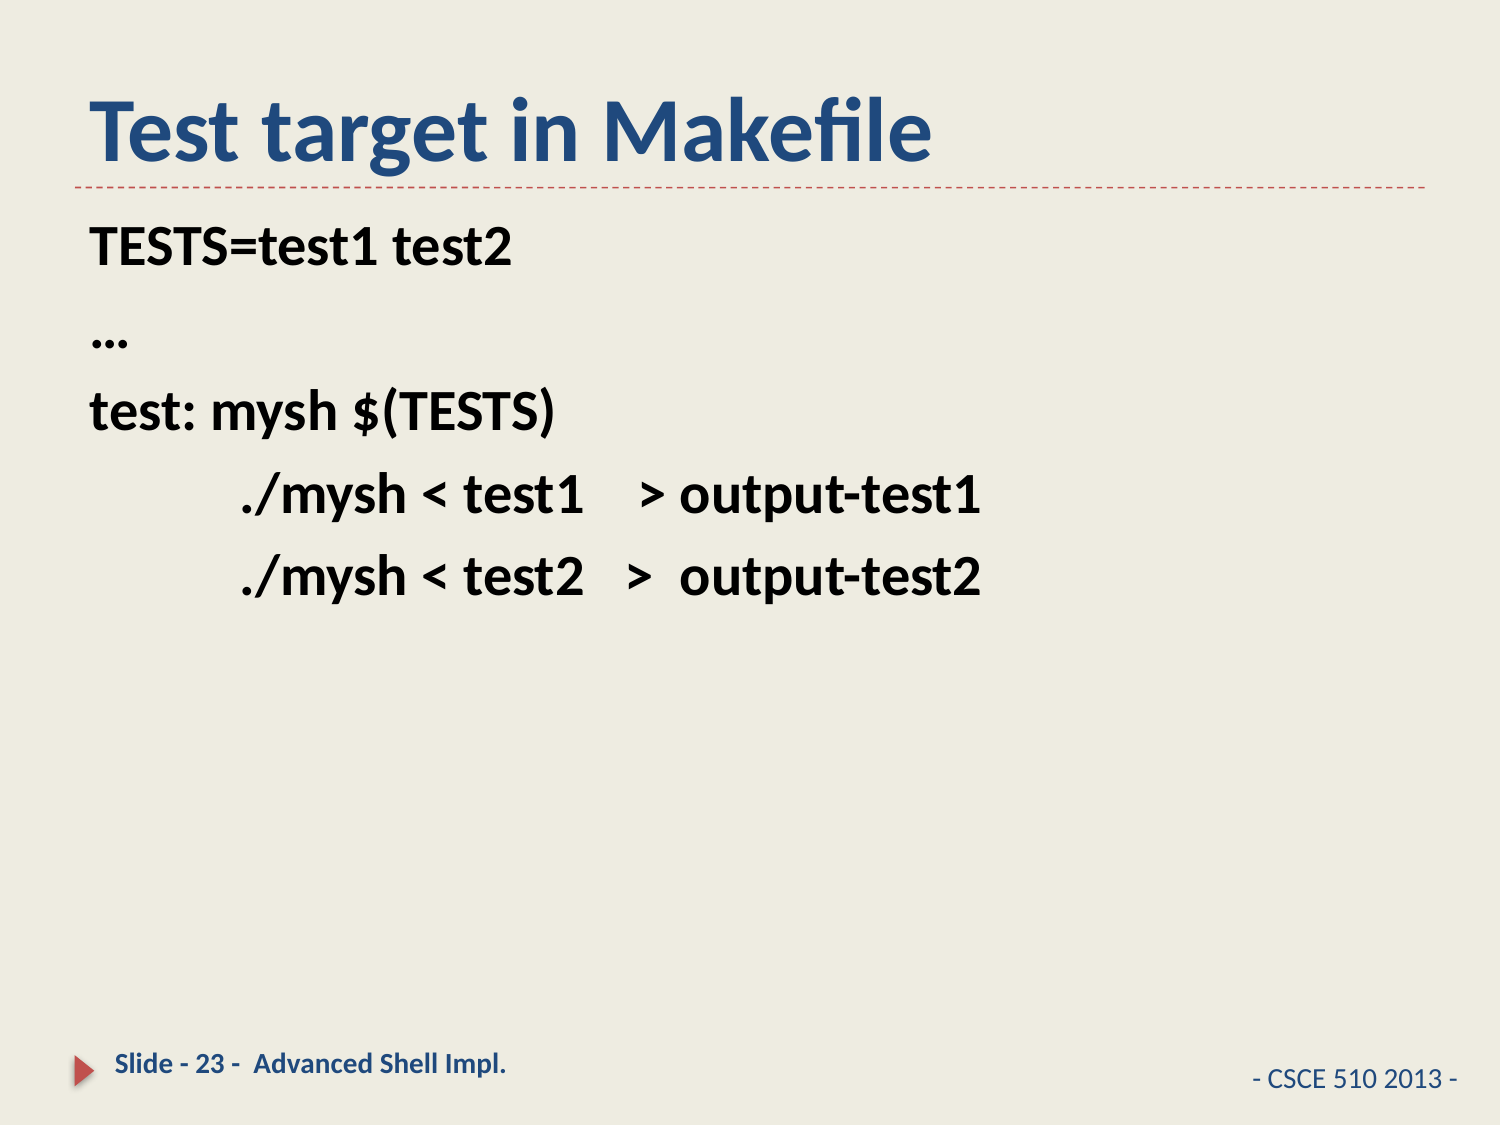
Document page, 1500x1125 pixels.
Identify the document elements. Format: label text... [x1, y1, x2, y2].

title Test target in Makefile [75, 24, 1425, 188]
slide_number Slide - 23 - Advanced Shell Impl. [99, 1037, 538, 1098]
slide_number - CSCE 510 2013 - [1237, 1052, 1488, 1113]
list TESTS=test1 test2 … test: mysh $(TESTS) ./mysh < test1 > output-test1 ./mysh < test2 > output-test2 [75, 200, 1425, 1010]
